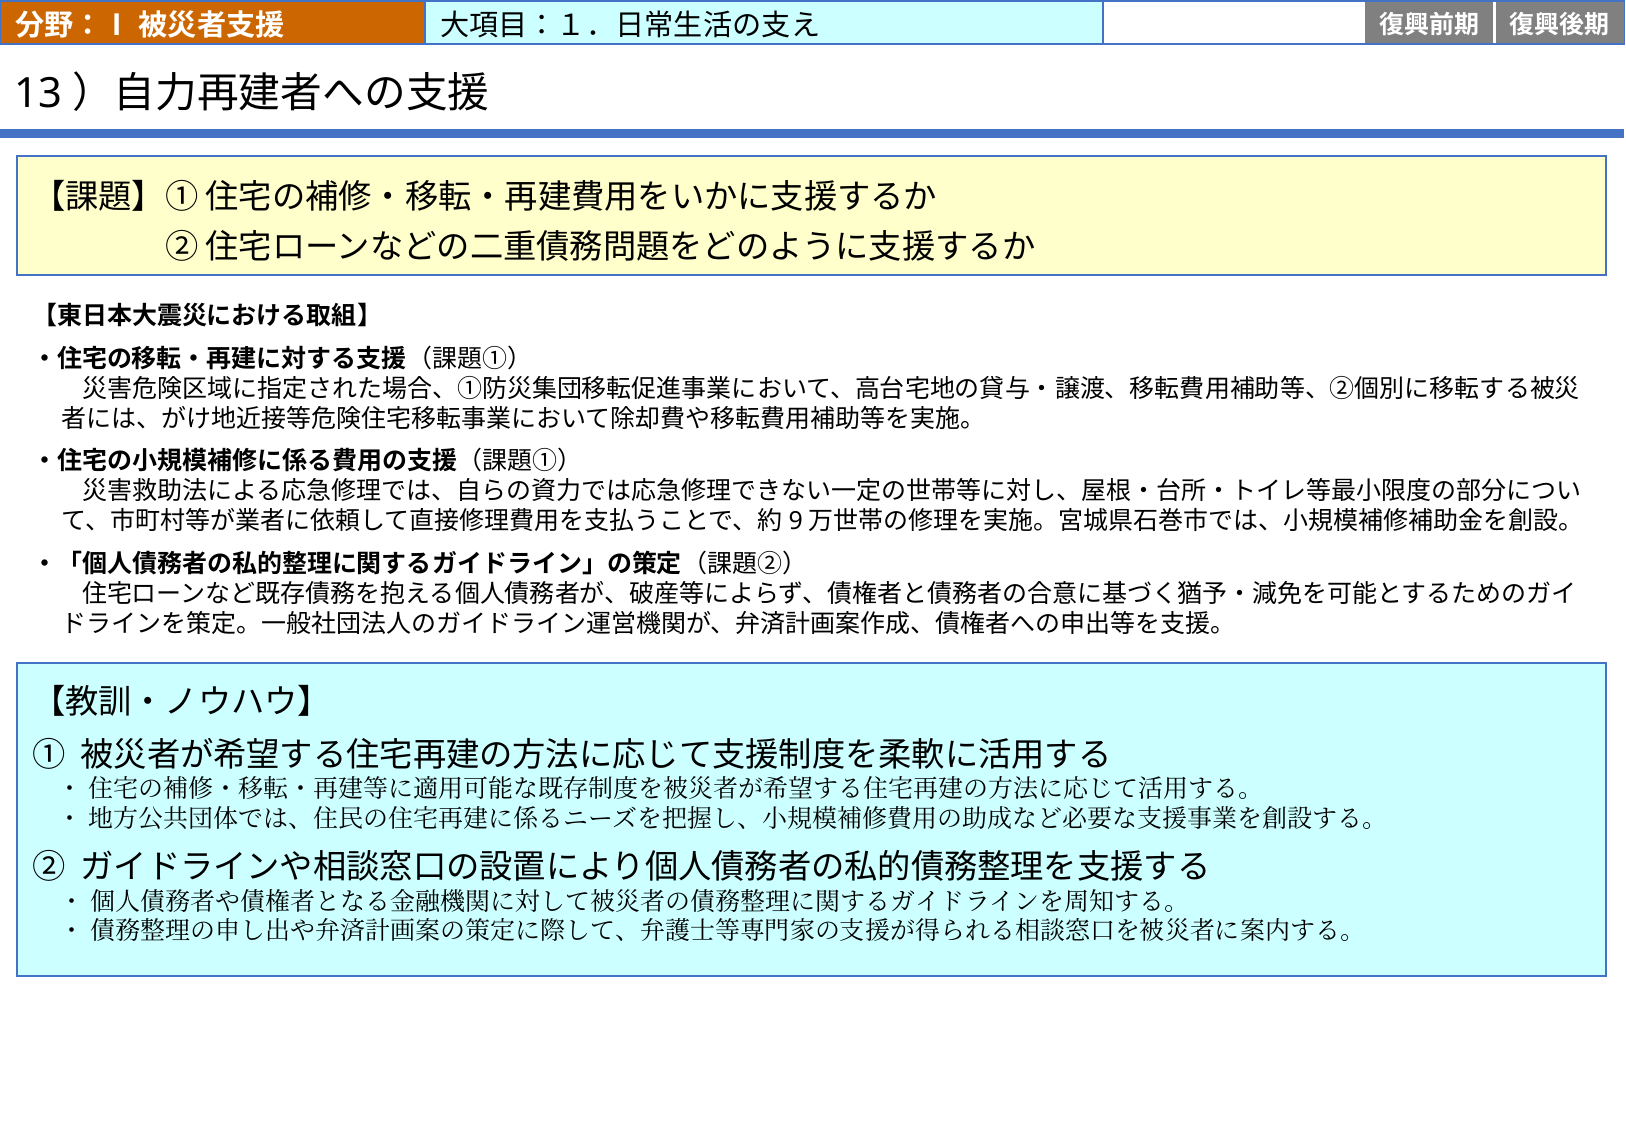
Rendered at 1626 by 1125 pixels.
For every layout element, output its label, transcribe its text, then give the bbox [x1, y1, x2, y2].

text_box 大項目：１．日常生活の支え [424, 0, 1102, 45]
text_box 【教訓・ノウハウ】 ① 被災者が希望する住宅再建の方法に応じて支援制度を柔軟に活用する ・ 住宅の補修・移転・再建等に適用可能な既存制度を被災者が希望する住宅再建の方法に応じて活用する。 ・ 地方公共団体では、住民の住宅再建に係るニーズを把握し、小規模補修費用の助成など必要な支援事業を創設する。 ② ガイドラインや相談窓口の設置により個人債務者の私的債務整理を支援する ・ 個人債務者や債権者となる金融機関に対して被災者の債務整理に関するガイドラインを周知する。 ・ 債務整理の申し出や弁済計画案の策定に際して、弁護士等専門家の支援が得られる相談窓口を被災者に案内する。 [16, 662, 1607, 977]
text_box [1103, 0, 1625, 45]
text_box 分野：Ⅰ 被災者支援 [0, 0, 424, 45]
text_box 【東日本大震災における取組】 ・住宅の移転・再建に対する支援（課題①） 災害危険区域に指定された場合、①防災集団移転促進事業において、高台宅地の貸与・譲渡、移転費用補助等、②個別に移転する被災者には、がけ地近接等危険住宅移転事業において除却費や移転費用補助等を実施。 ・住宅の小規模補修に係る費用の支援（課題①） 災害救助法による応急修理では、自らの資力では応急修理できない一定の世帯等に対し、屋根・台所・トイレ等最小限度の部分について、市町村等が業者に依頼して直接修理費用を支払うことで、約9万世帯の修理を実施。宮城県石巻市では、小規模補修補助金を創設。 ・「個人債務者の私的整理に関するガイドライン」の策定（課題②） 住宅ローンなど既存債務を抱える個人債務者が、破産等によらず、債権者と債務者の合意に基づく猶予・減免を可能とするためのガイドラインを策定。一般社団法人のガイドライン運営機関が、弁済計画案作成、債権者への申出等を支援。 [16, 286, 1607, 651]
title 13）自力再建者への支援 [0, 47, 1423, 134]
text_box 【課題】① 住宅の補修・移転・再建費用をいかに支援するか ② 住宅ローンなどの二重債務問題をどのように支援するか [16, 155, 1607, 276]
